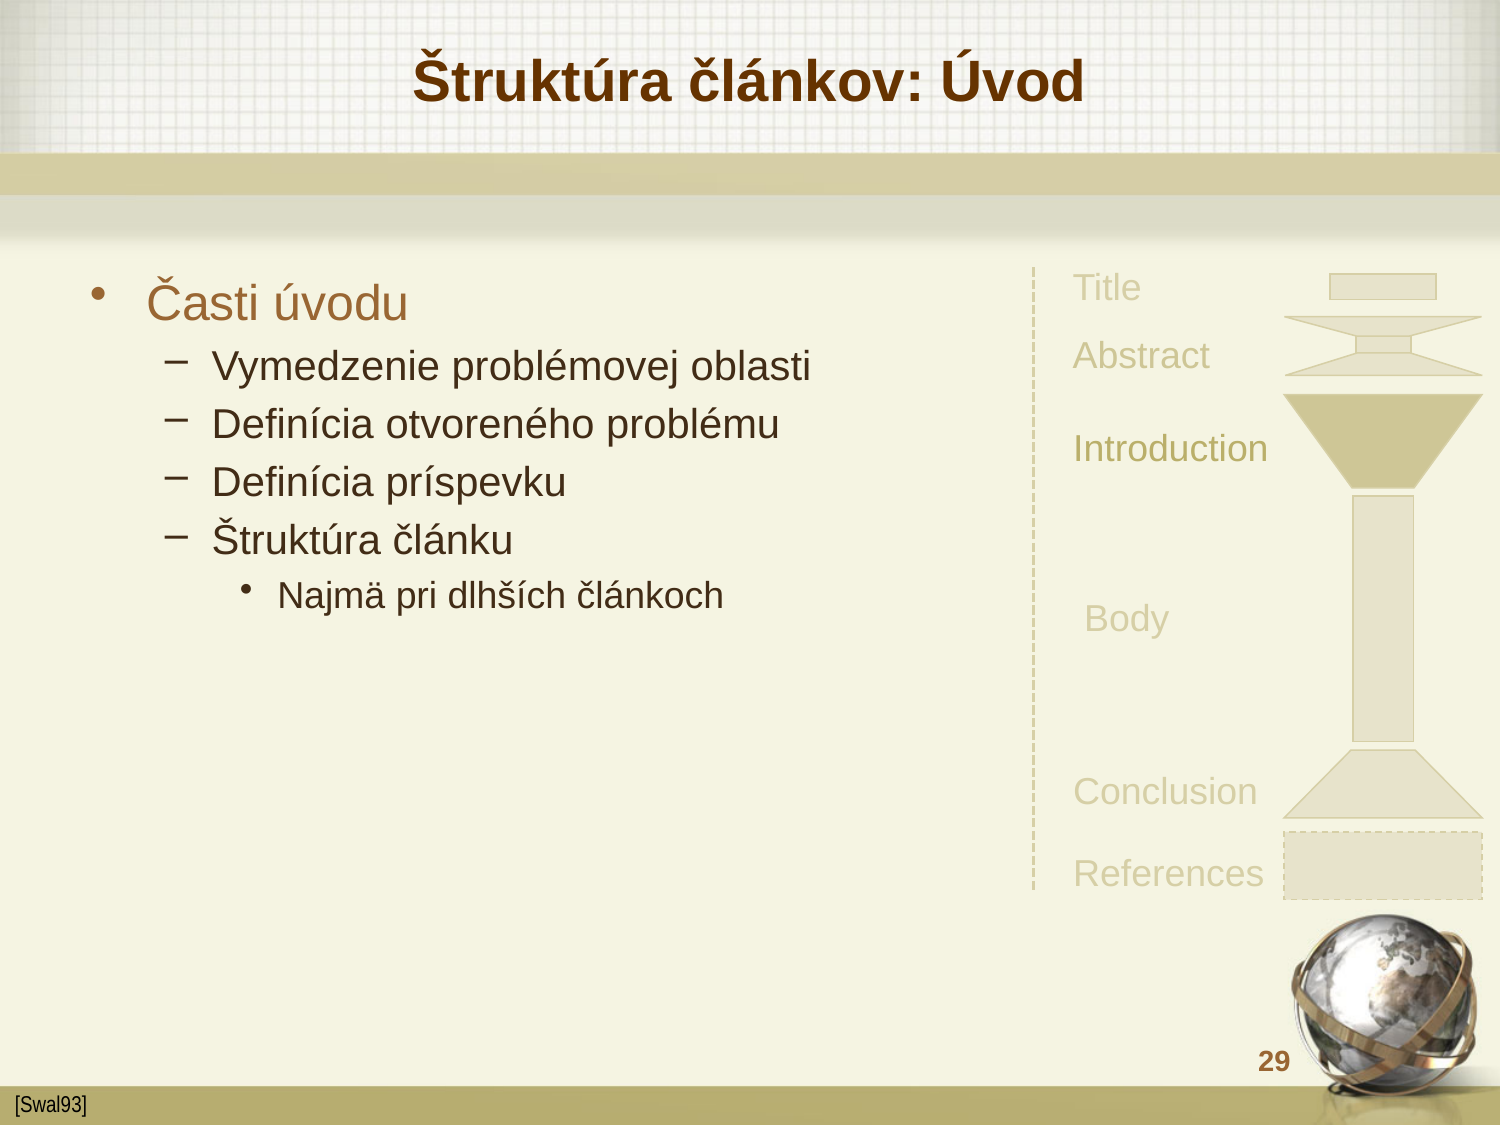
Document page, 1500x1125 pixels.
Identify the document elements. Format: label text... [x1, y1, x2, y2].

title Štruktúra článkov: Úvod [75, 7, 1425, 149]
text_box [Swal93] [0, 1082, 408, 1125]
list Časti úvodu Vymedzenie problémovej oblasti Definícia otvoreného problému Definícia príspevku Štruktúra článku Najmä pri dlhších článkoch [75, 262, 969, 1024]
picture [0, 0, 1500, 1125]
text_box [1056, 255, 1483, 903]
